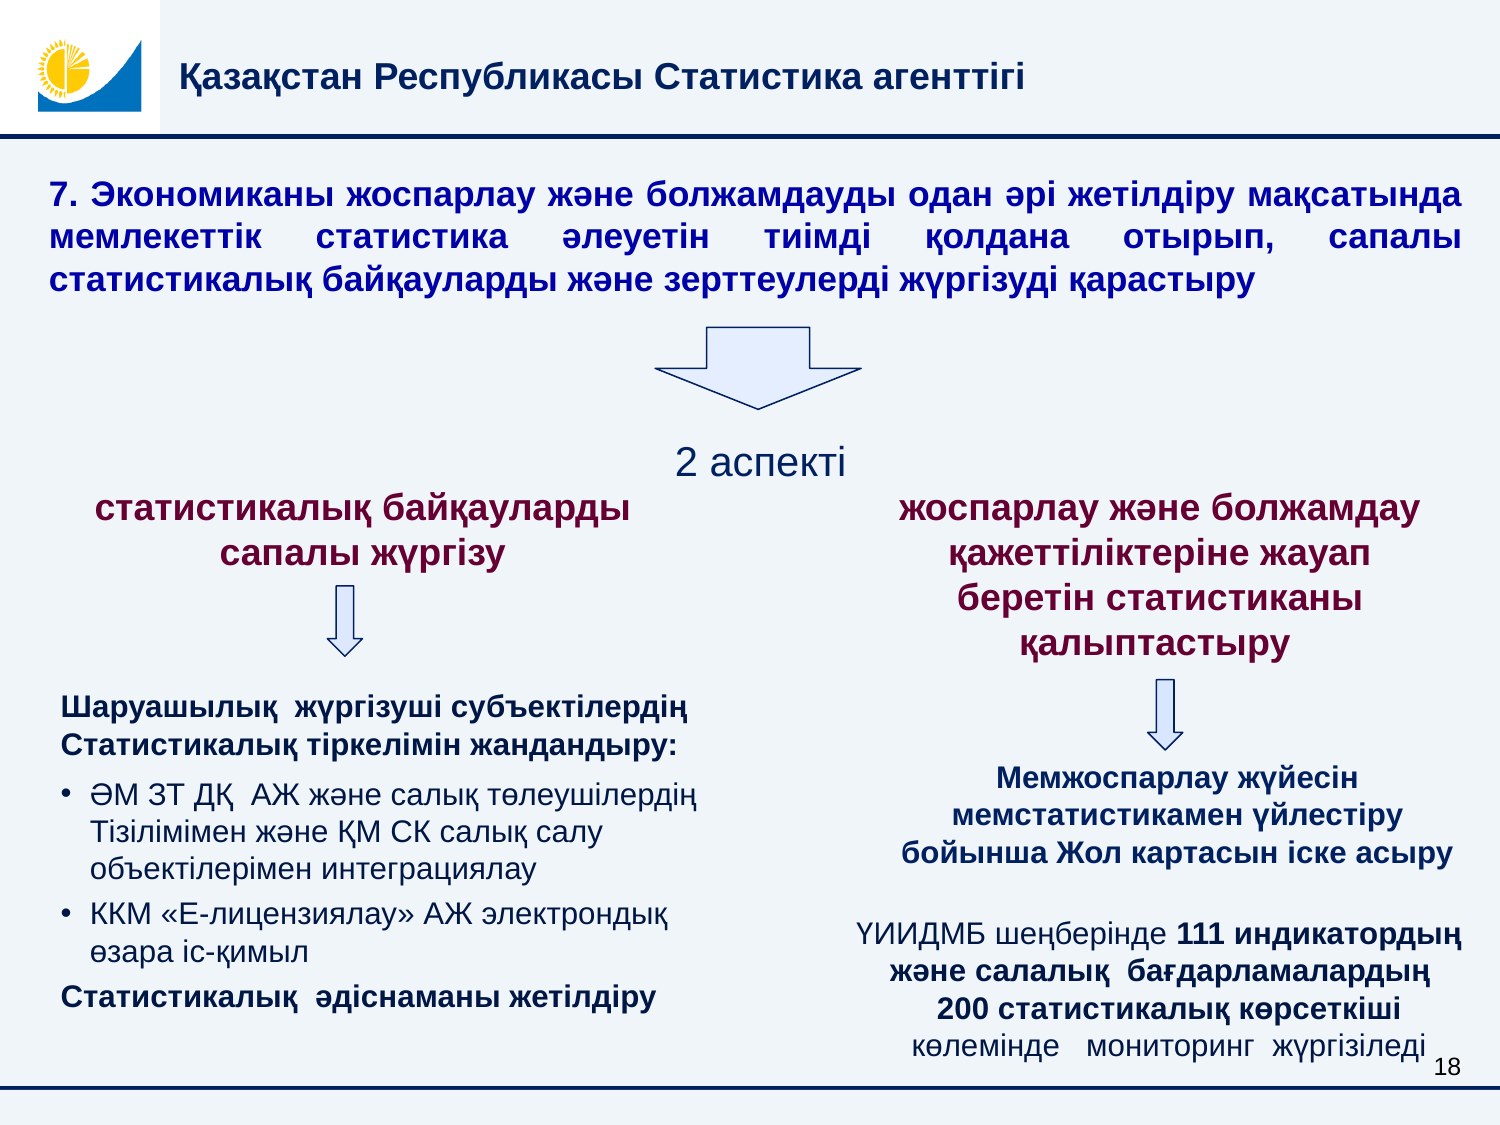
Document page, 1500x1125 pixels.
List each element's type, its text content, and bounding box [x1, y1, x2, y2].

text_box [163, 135, 1500, 139]
picture [0, 0, 160, 136]
text_box [1147, 679, 1183, 750]
slide_number 18 [1382, 1063, 1477, 1098]
text_box статистикалық байқауларды сапалы жүргізу [46, 476, 679, 635]
text_box Қазақстан Республикасы Статистика агенттігі [163, 0, 1500, 129]
text_box Шаруашылық жүргізуші субъектілердің Статистикалық тіркелімін жандандыру: ӘМ ЗТ ДҚ АЖ және салық төлеушілердің Тізілімімен және ҚМ СК салық салу объектілерімен интеграциялау ККМ «Е-лицензиялау» АЖ электрондық өзара іс-қимыл Статистикалық әдіснаманы жетілдіру [46, 679, 727, 1055]
text_box ҮИИДМБ шеңберінде 111 индикатордың және салалық бағдарламалардың 200 статистикалық көрсеткіші көлемінде мониторинг жүргізіледі [820, 898, 1490, 1063]
text_box [327, 585, 363, 657]
text_box [0, 1089, 1500, 1125]
text_box 7. Экономиканы жоспарлау және болжамдауды одан әрі жетілдіру мақсатында мемлекеттік статистика әлеуетін тиімді қолдана отырып, сапалы статистикалық байқауларды және зерттеулерді жүргізуді қарастыру [35, 164, 1477, 352]
text_box Мемжоспарлау жүйесін мемстатистикамен үйлестіру бойынша Жол картасын іске асыру [878, 750, 1477, 879]
text_box 2 аспекті [479, 428, 1031, 511]
text_box [655, 327, 862, 410]
text_box жоспарлау және болжамдау қажеттіліктеріне жауап беретін статистиканы қалыптастыру [867, 475, 1453, 687]
